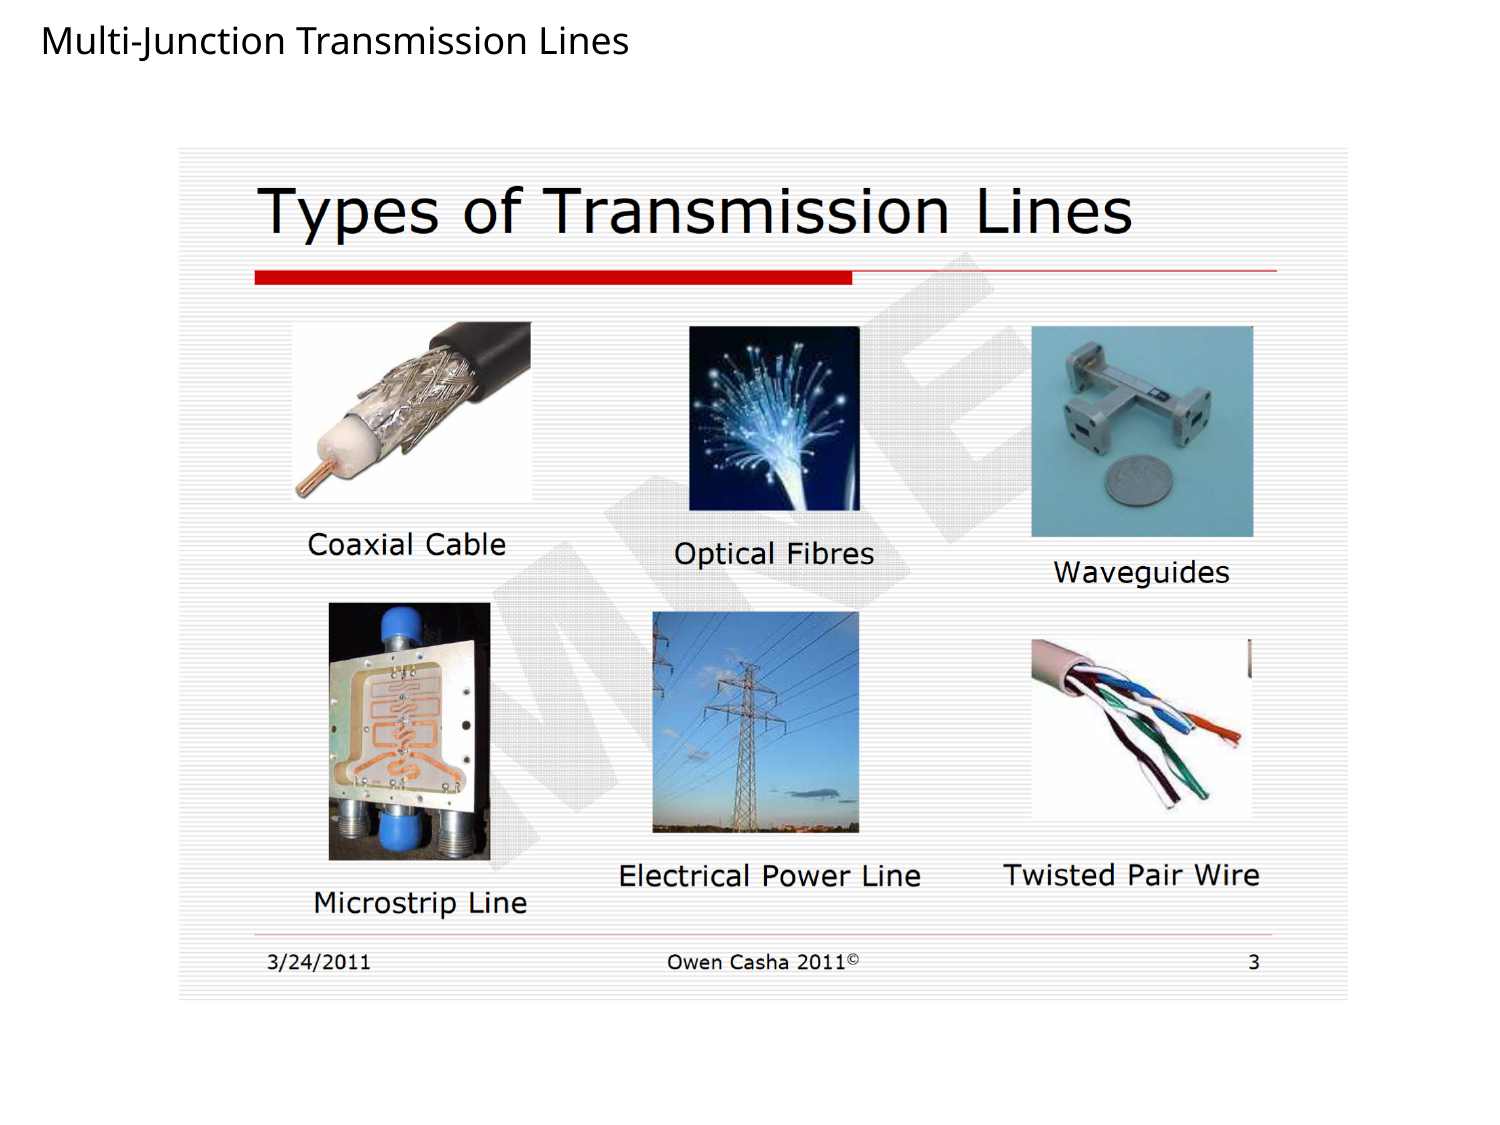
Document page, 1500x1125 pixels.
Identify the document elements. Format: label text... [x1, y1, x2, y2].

text_box Multi-Junction Transmission Lines [25, 9, 776, 69]
picture [179, 146, 1348, 1002]
